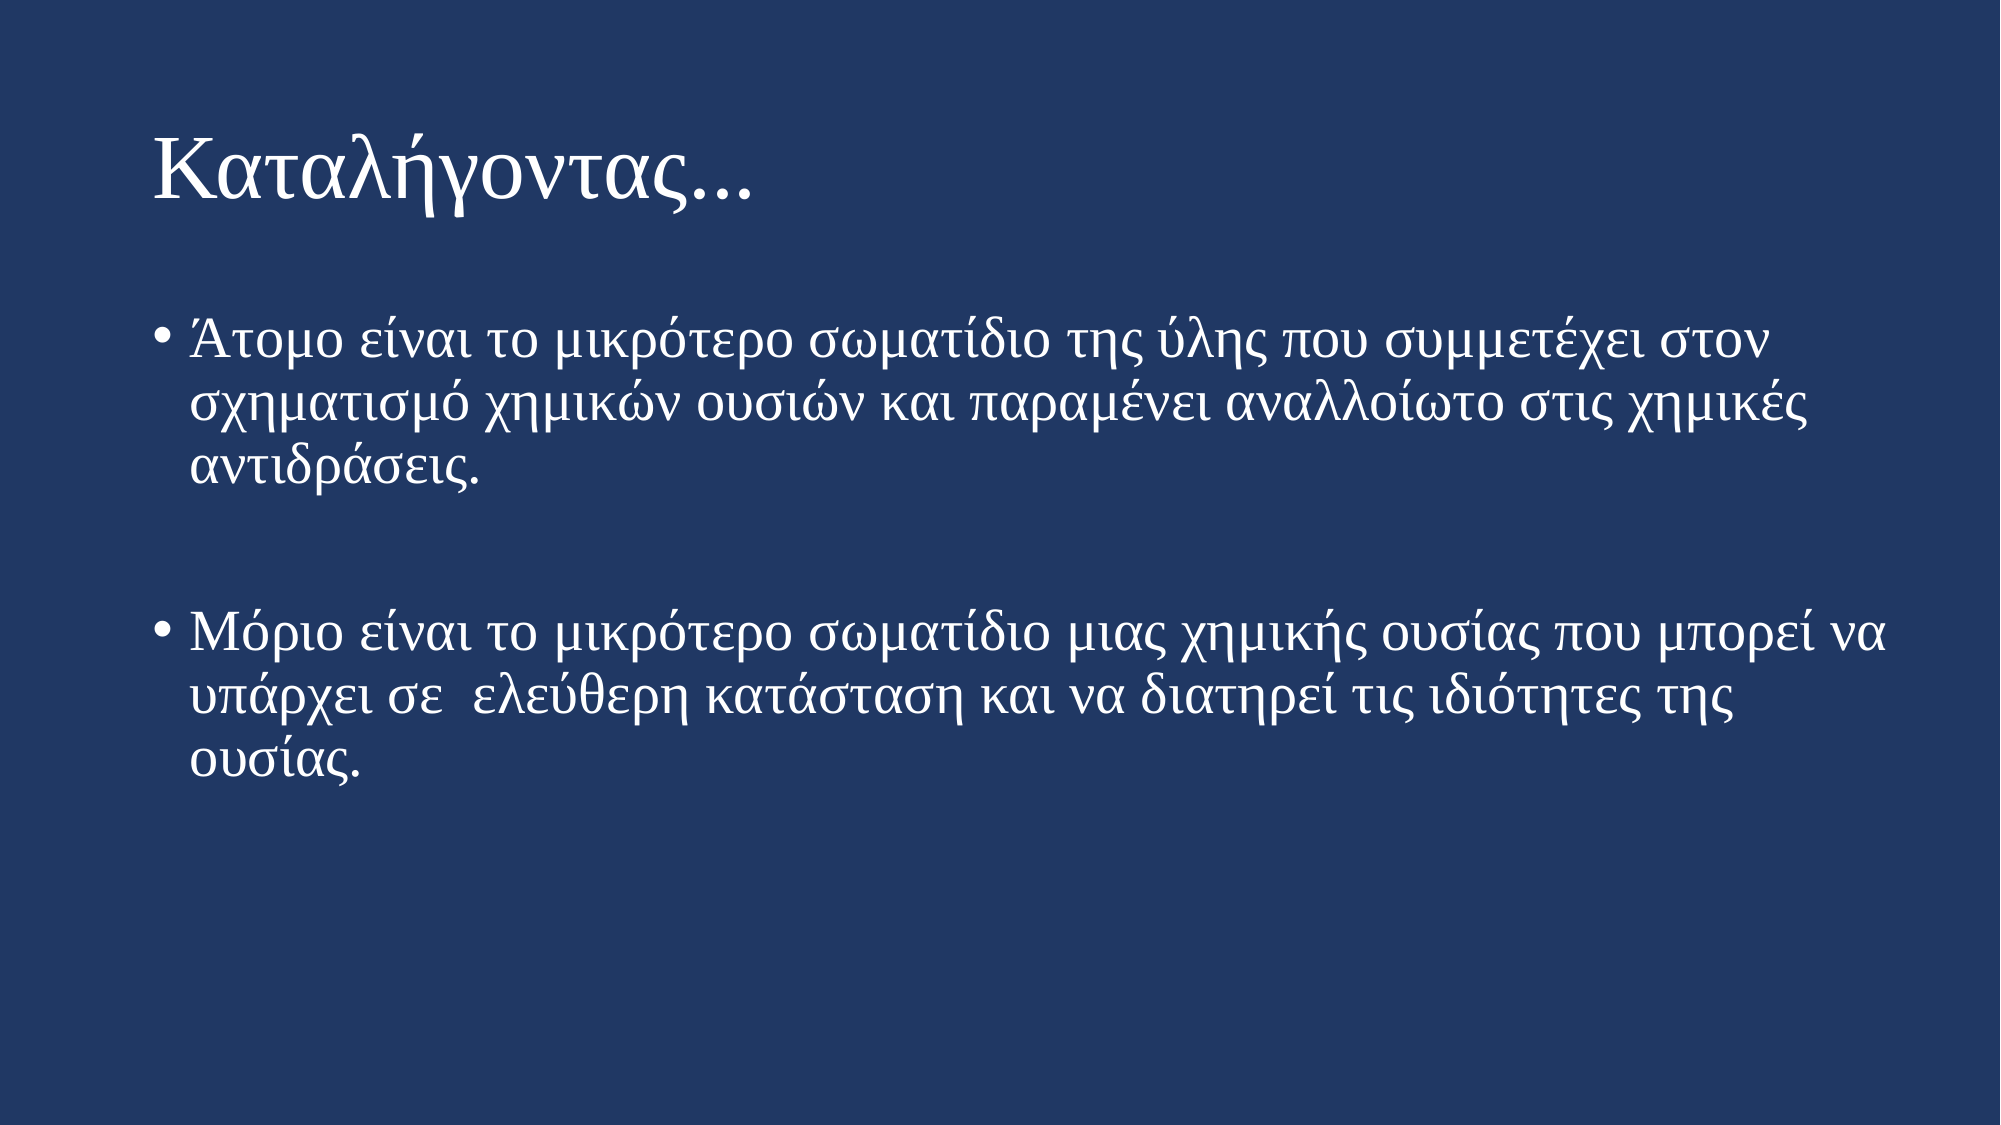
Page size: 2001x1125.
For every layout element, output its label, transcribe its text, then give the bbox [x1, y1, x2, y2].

title Καταλήγοντας... [137, 59, 1863, 278]
list Άτομο είναι το μικρότερο σωματίδιο της ύλης που συμμετέχει στον σχηματισμό χημικών ουσιών και παραμένει αναλλοίωτο στις χημικές αντιδράσεις. Μόριο είναι το μικρότερο σωματίδιο μιας χημικής ουσίας που μπορεί να υπάρχει σε ελεύθερη κατάσταση και να διατηρεί τις ιδιότητες της ουσίας. [137, 299, 1912, 1014]
